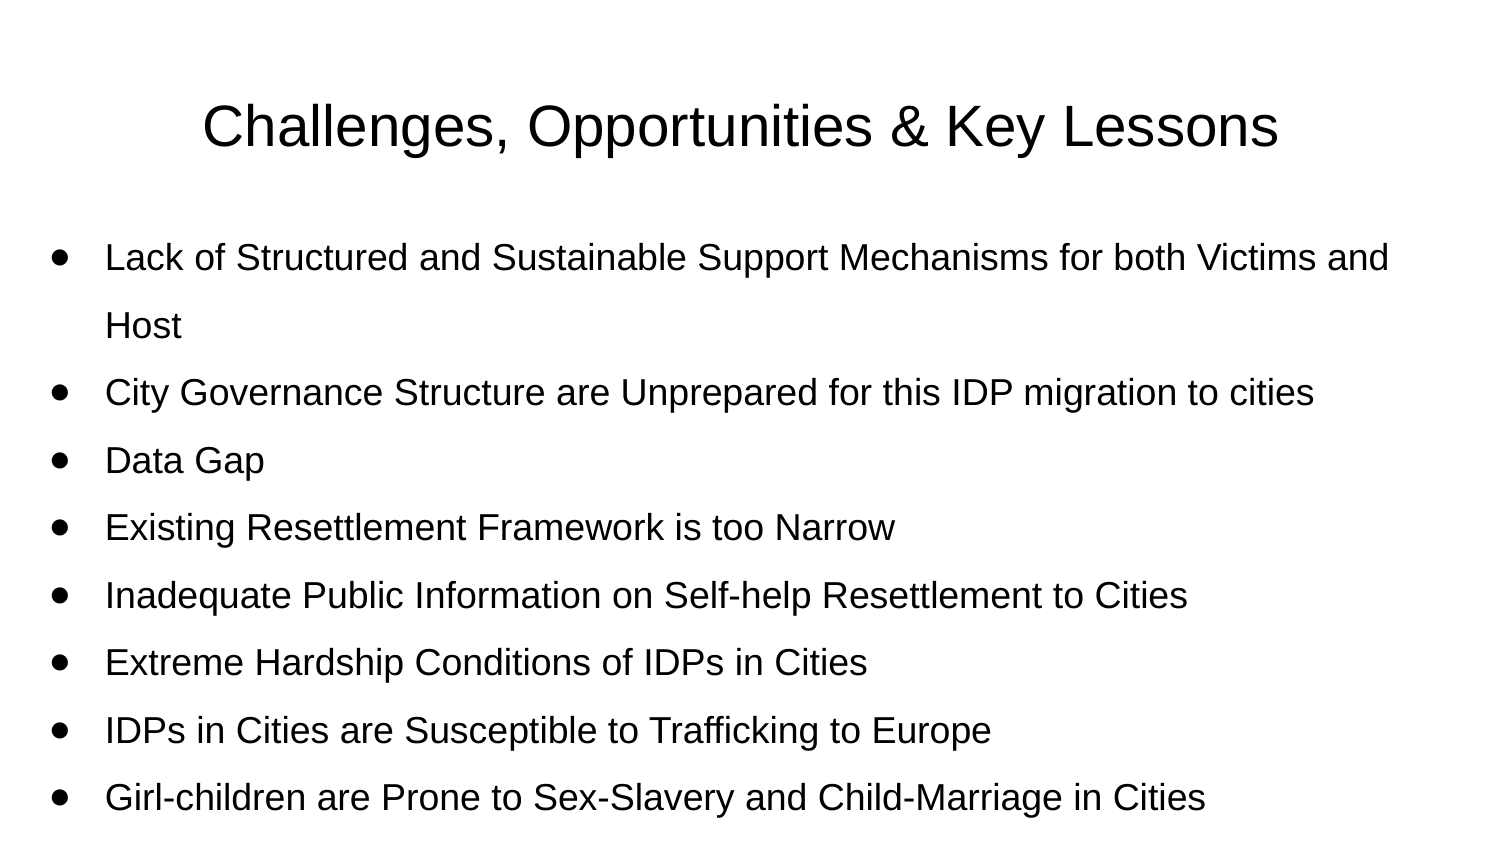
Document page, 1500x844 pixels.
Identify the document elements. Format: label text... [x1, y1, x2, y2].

title Challenges, Opportunities & Key Lessons [51, 72, 1449, 167]
list Lack of Structured and Sustainable Support Mechanisms for both Victims and Host City Governance Structure are Unprepared for this IDP migration to cities Data Gap Existing Resettlement Framework is too Narrow Inadequate Public Information on Self-help Resettlement to Cities Extreme Hardship Conditions of IDPs in Cities IDPs in Cities are Susceptible to Trafficking to Europe Girl-children are Prone to Sex-Slavery and Child-Marriage in Cities [14, 195, 1500, 835]
